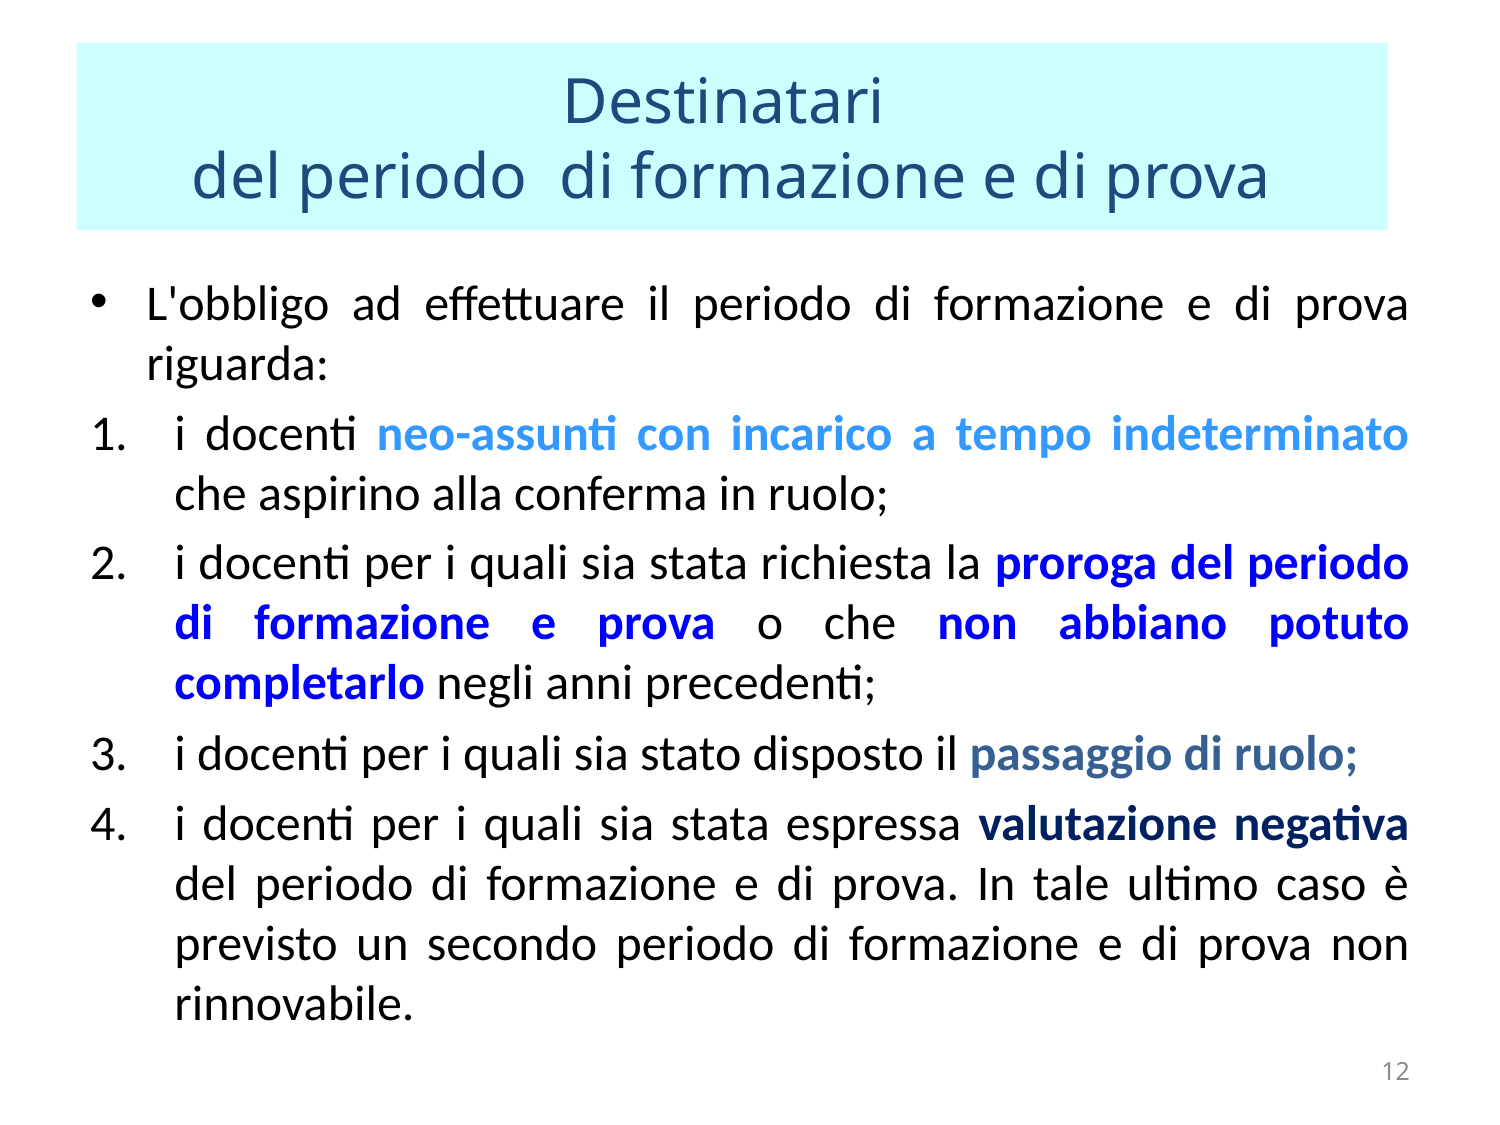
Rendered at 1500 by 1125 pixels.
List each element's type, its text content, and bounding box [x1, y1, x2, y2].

list L'obbligo ad effettuare il periodo di formazione e di prova riguarda: i docenti neo-assunti con incarico a tempo indeterminato che aspirino alla conferma in ruolo; i docenti per i quali sia stata richiesta la proroga del periodo di formazione e prova o che non abbiano potuto completarlo negli anni precedenti; i docenti per i quali sia stato disposto il passaggio di ruolo; i docenti per i quali sia stata espressa valutazione negativa del periodo di formazione e di prova. In tale ultimo caso è previsto un secondo periodo di formazione e di prova non rinnovabile. [75, 262, 1425, 1005]
text_box Destinatari del periodo di formazione e di prova [76, 42, 1388, 231]
slide_number 12 [1074, 1042, 1425, 1103]
